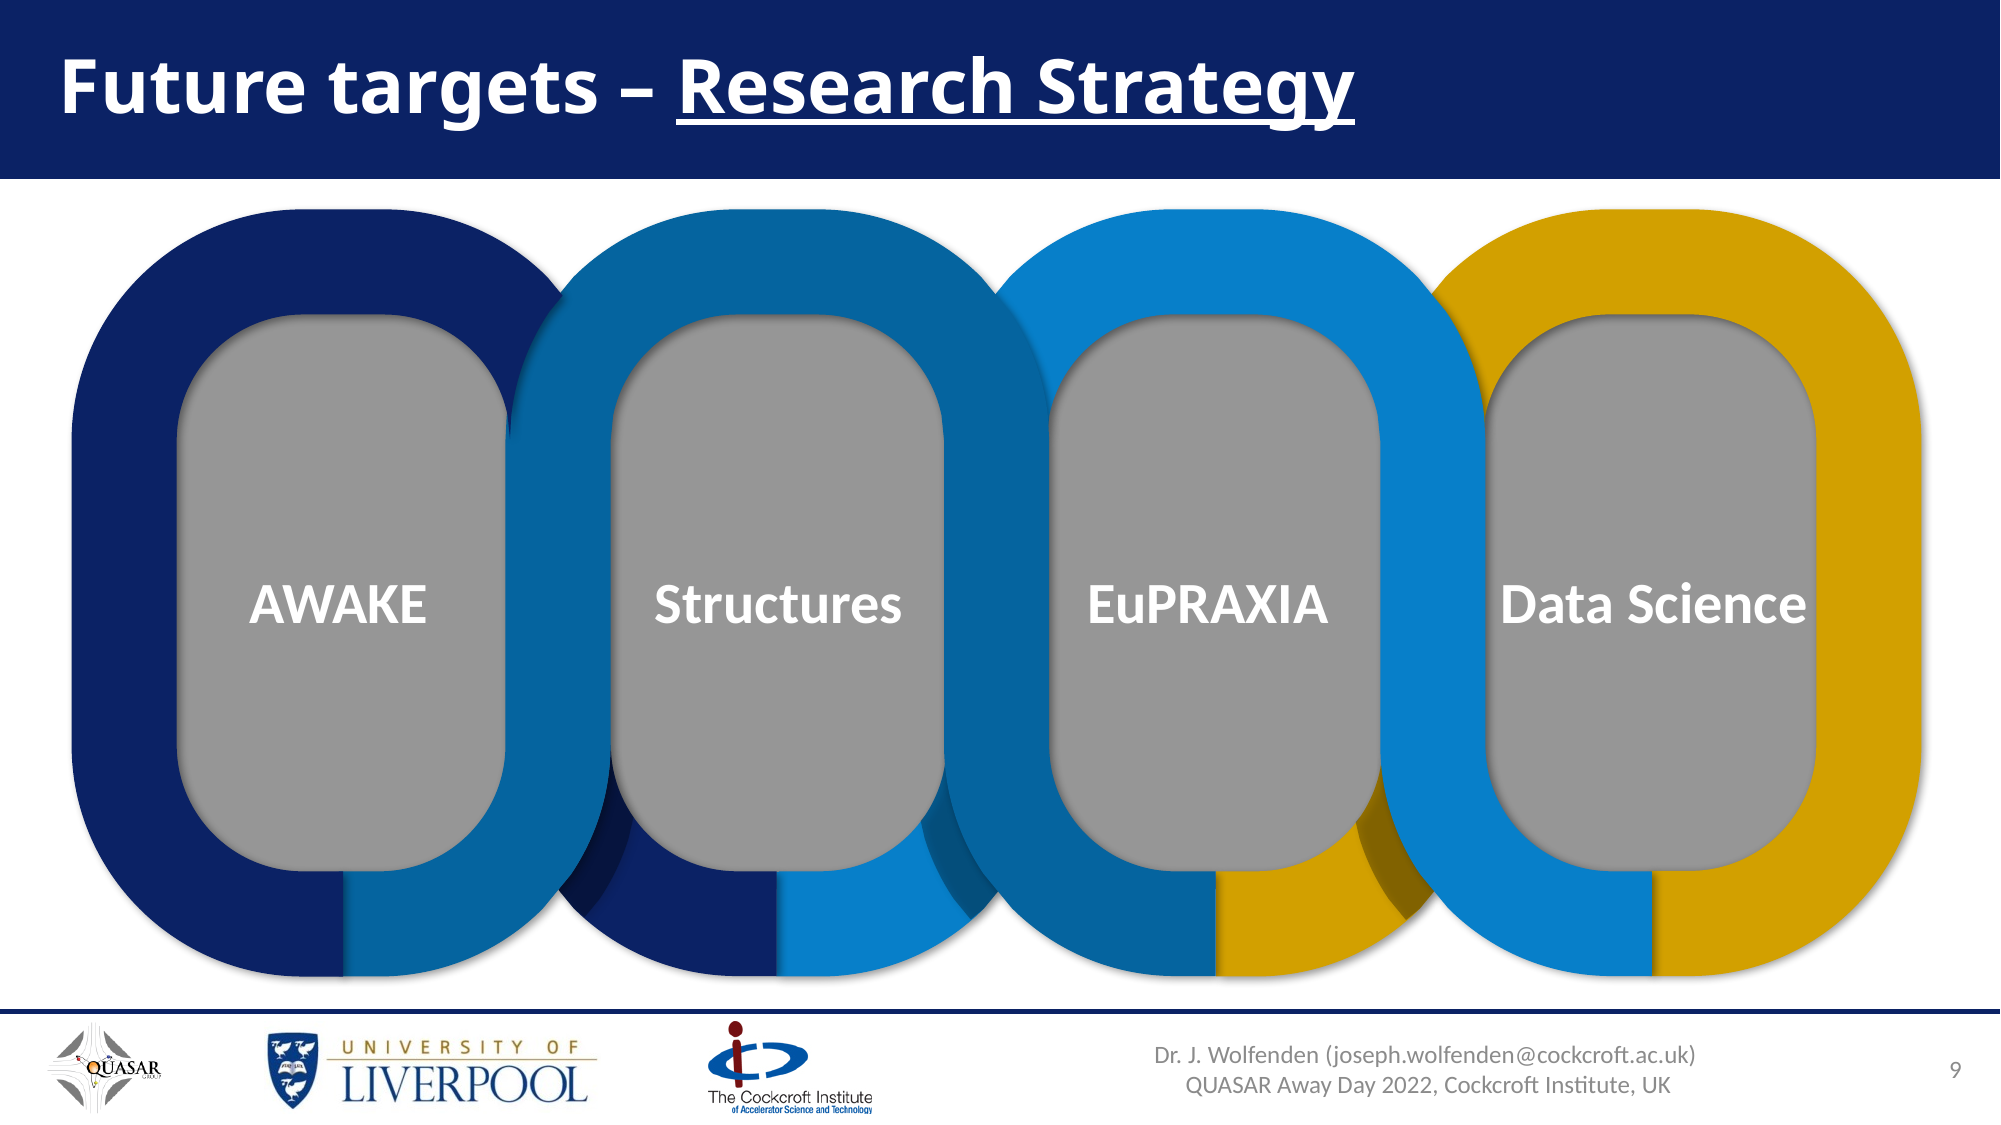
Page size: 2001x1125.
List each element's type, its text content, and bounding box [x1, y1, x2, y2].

footer Dr. J. Wolfenden (joseph.wolfenden@cockcroft.ac.uk) QUASAR Away Day 2022, Cockcroft Institute, UK [997, 1027, 1861, 1111]
slide_number 9 [1526, 1039, 1977, 1099]
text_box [71, 209, 1922, 977]
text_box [44, 1021, 872, 1114]
title Future targets – Research Strategy [0, 0, 2000, 179]
text_box [0, 1010, 2000, 1125]
